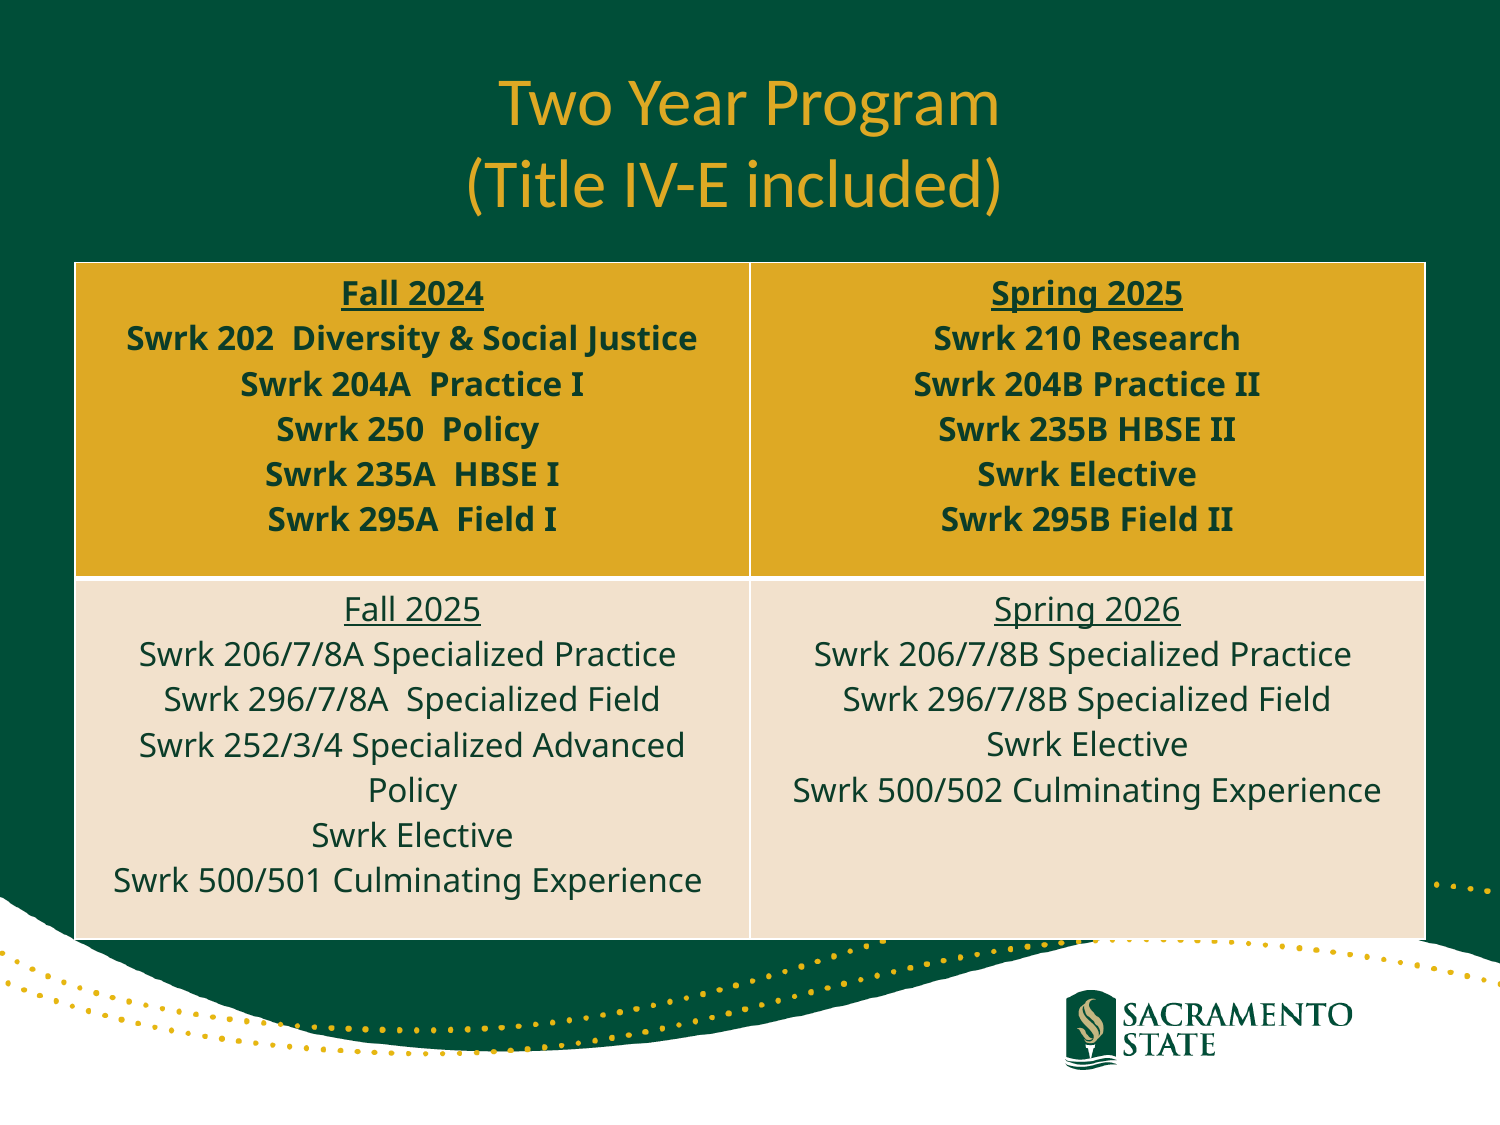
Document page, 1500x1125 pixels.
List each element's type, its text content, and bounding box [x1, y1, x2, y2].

table_header Fall 2024 Swrk 202 Diversity & Social Justice Swrk 204A Practice I Swrk 250 Policy Swrk 235A HBSE I Swrk 295A Field I [76, 263, 749, 576]
picture [0, 0, 1500, 1125]
table_cell Spring 2026 Swrk 206/7/8B Specialized Practice Swrk 296/7/8B Specialized Field Swrk Elective Swrk 500/502 Culminating Experience [751, 581, 1424, 938]
table_header Spring 2025 Swrk 210 Research Swrk 204B Practice II Swrk 235B HBSE II Swrk Elective Swrk 295B Field II [751, 263, 1424, 576]
table_cell Fall 2025 Swrk 206/7/8A Specialized Practice Swrk 296/7/8A Specialized Field Swrk 252/3/4 Specialized Advanced Policy Swrk Elective Swrk 500/501 Culminating Experience [76, 581, 749, 938]
title Two Year Program (Title IV-E included) [75, 45, 1425, 233]
